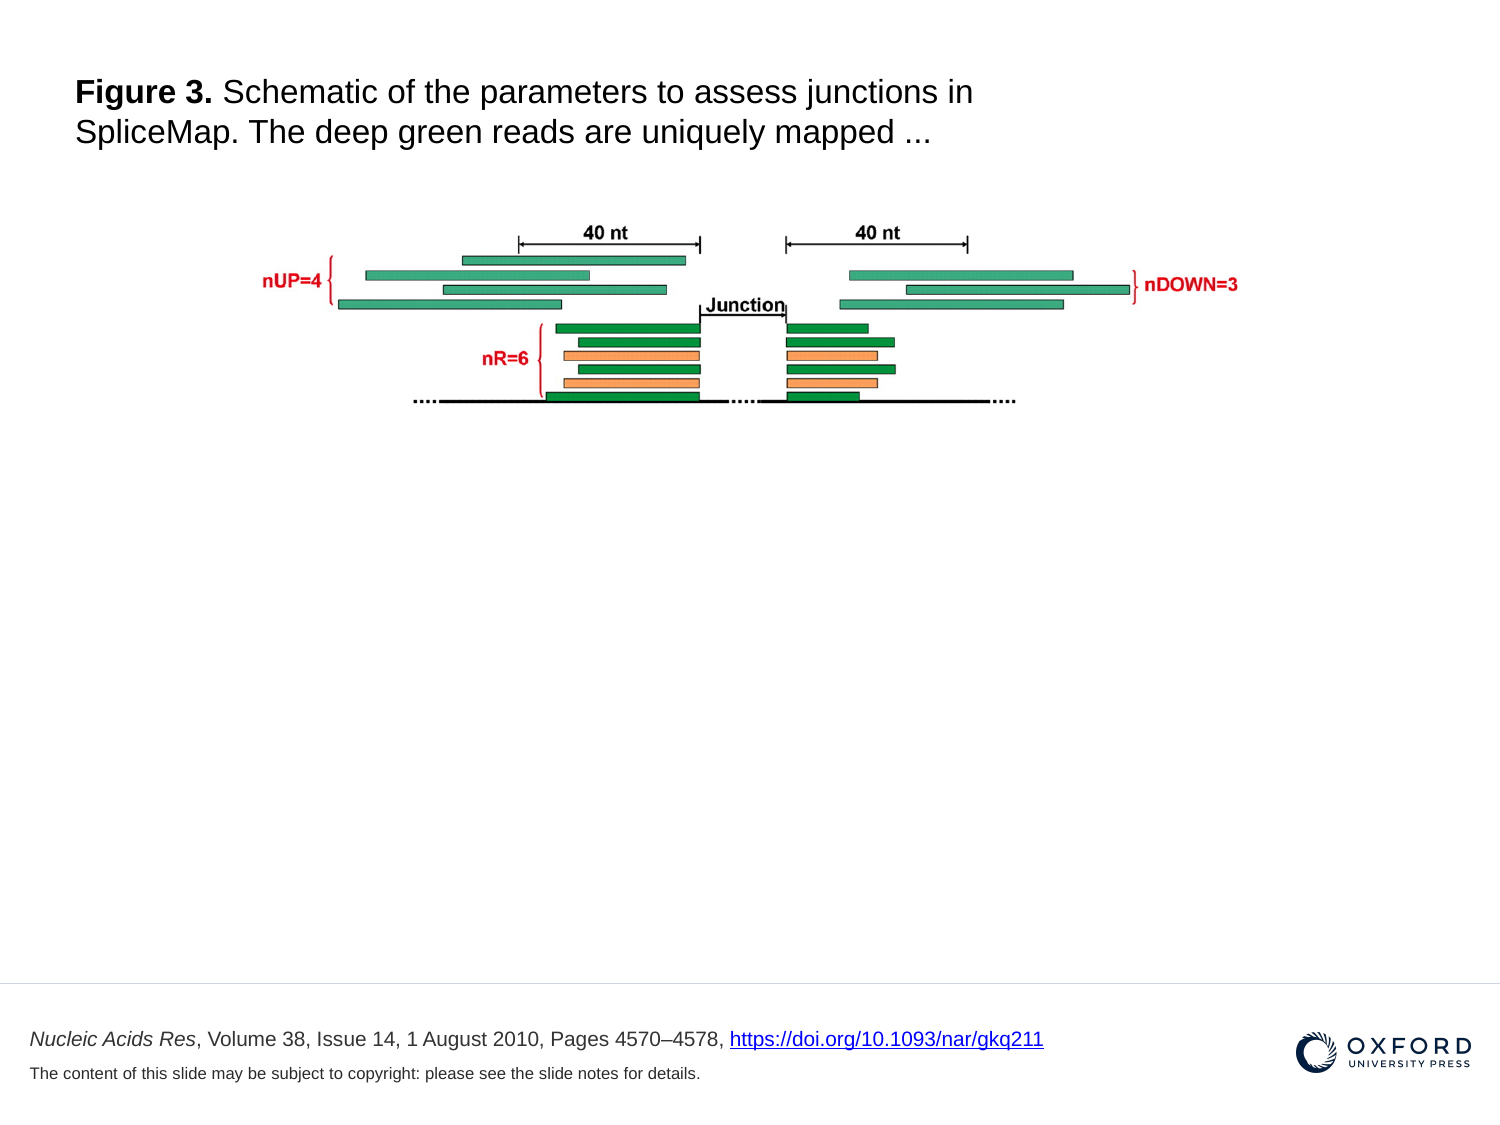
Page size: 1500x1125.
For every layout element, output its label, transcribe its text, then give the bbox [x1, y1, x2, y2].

picture [262, 224, 1238, 404]
picture [1296, 1032, 1471, 1073]
footer Nucleic Acids Res, Volume 38, Issue 14, 1 August 2010, Pages 4570–4578, https://doi.org/10.1093/nar/gkq211 The content of this slide may be subject to copyright: please see the slide notes for details. [0, 983, 1260, 1125]
title Figure 3. Schematic of the parameters to assess junctions in SpliceMap. The deep green reads are uniquely mapped ... [75, 69, 1078, 171]
